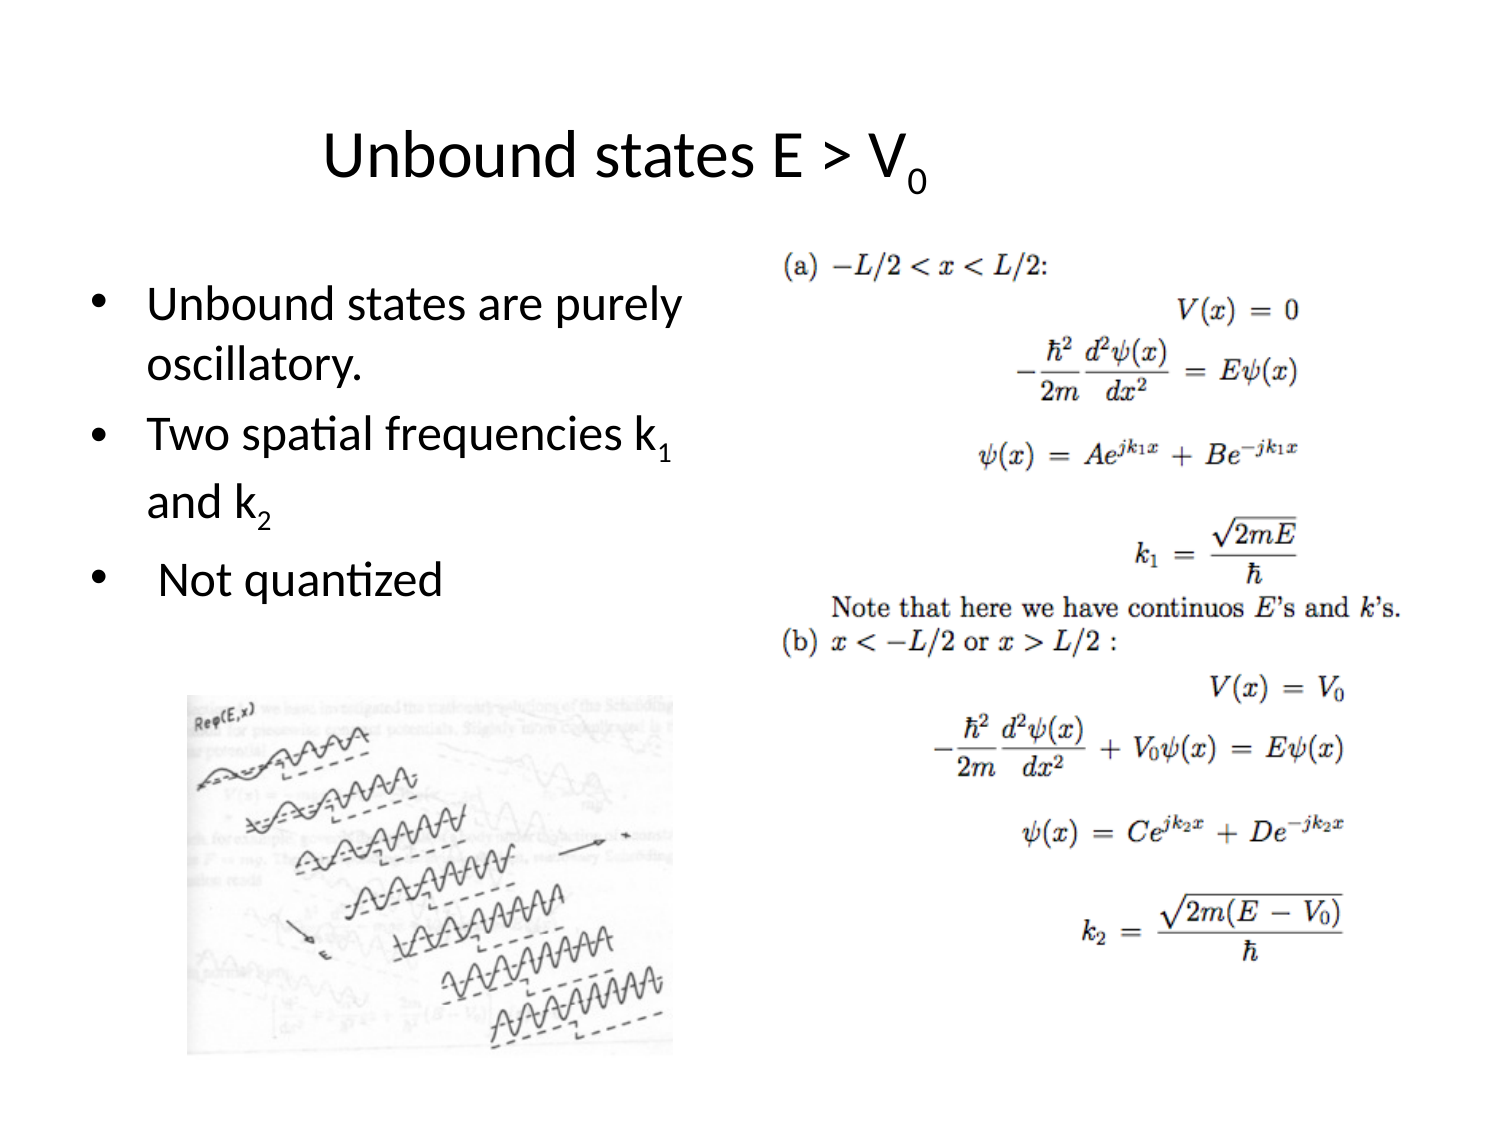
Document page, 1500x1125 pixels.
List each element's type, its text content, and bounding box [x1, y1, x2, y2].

list Unbound states are purely oscillatory. Two spatial frequencies k1 and k2 Not quantized [75, 262, 756, 1005]
title Unbound states E > V0 [140, 101, 1110, 210]
picture [755, 243, 1487, 969]
picture [186, 695, 673, 1060]
